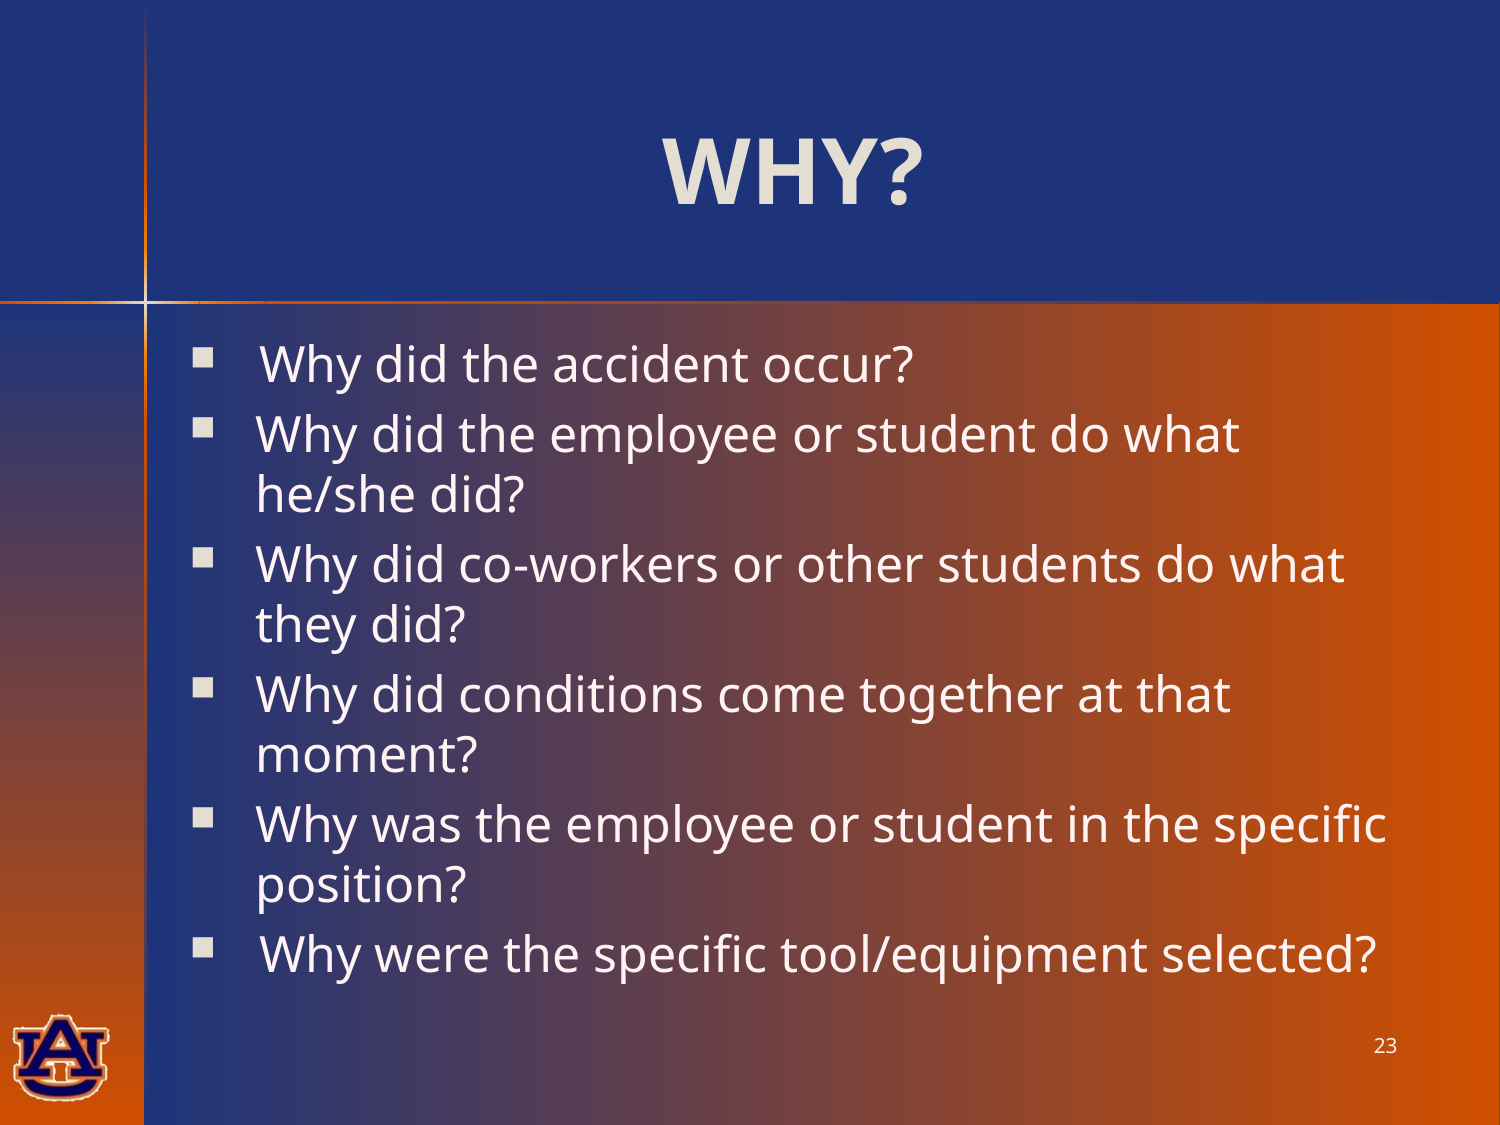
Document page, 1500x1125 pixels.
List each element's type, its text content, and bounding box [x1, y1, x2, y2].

title WHY? [174, 49, 1413, 286]
picture [0, 1012, 123, 1104]
list Why did the accident occur? Why did the employee or student do what he/she did? Why did co-workers or other students do what they did? Why did conditions come together at that moment? Why was the employee or student in the specific position? Why were the specific tool/equipment selected? [174, 324, 1413, 1001]
slide_number 23 [1099, 1024, 1413, 1101]
